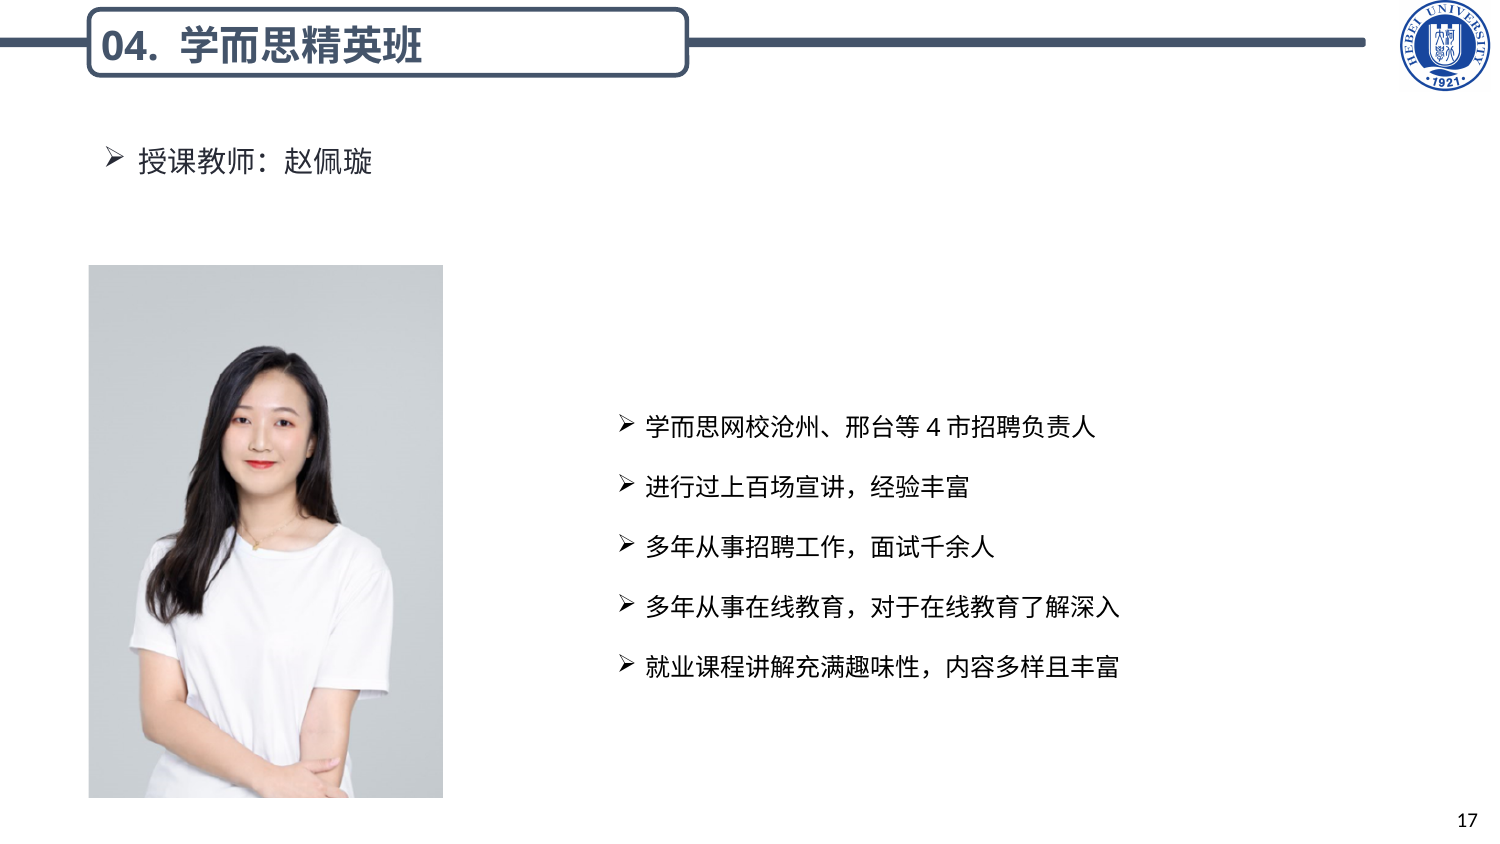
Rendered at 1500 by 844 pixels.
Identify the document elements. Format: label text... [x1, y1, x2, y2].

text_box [0, 9, 1364, 77]
picture [88, 265, 443, 798]
picture [1398, 0, 1491, 92]
text_box 授课教师：赵佩璇 [88, 118, 479, 186]
text_box 17 [1441, 798, 1499, 839]
text_box 学而思网校沧州、邢台等4市招聘负责人 进行过上百场宣讲，经验丰富 多年从事招聘工作，面试千余人 多年从事在线教育，对于在线教育了解深入 就业课程讲解充满趣味性，内容多样且丰富 [602, 374, 1164, 689]
